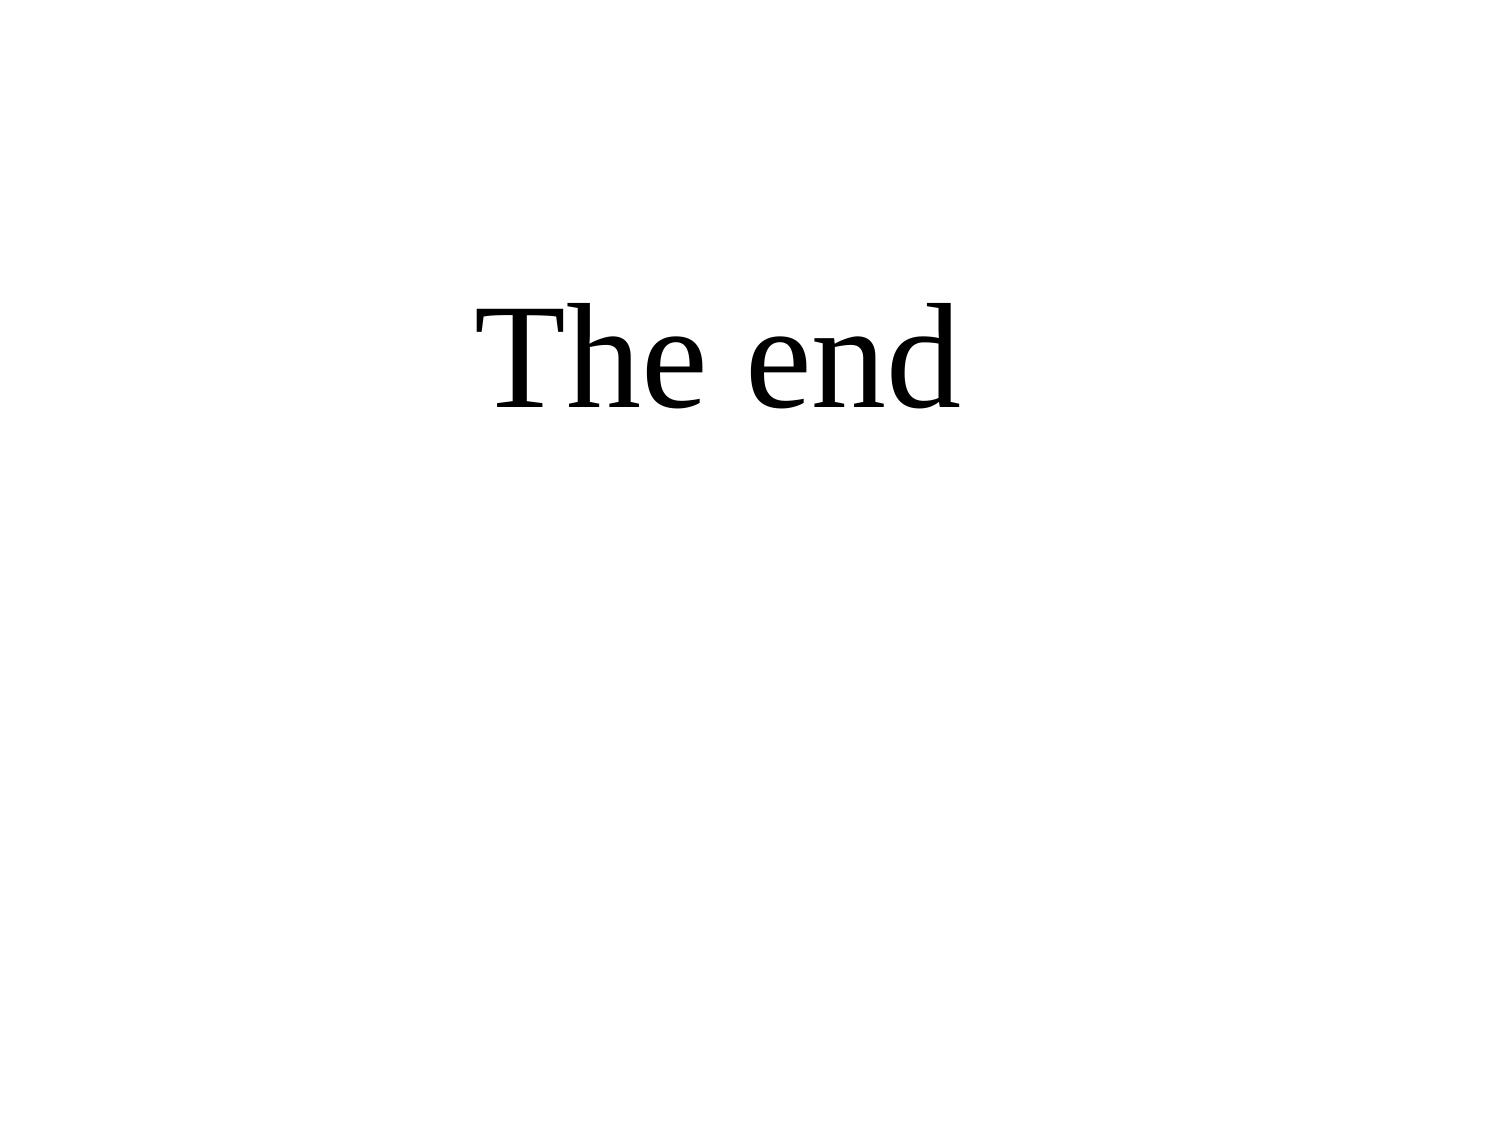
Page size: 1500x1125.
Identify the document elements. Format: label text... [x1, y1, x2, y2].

text_box The end [287, 249, 1150, 445]
